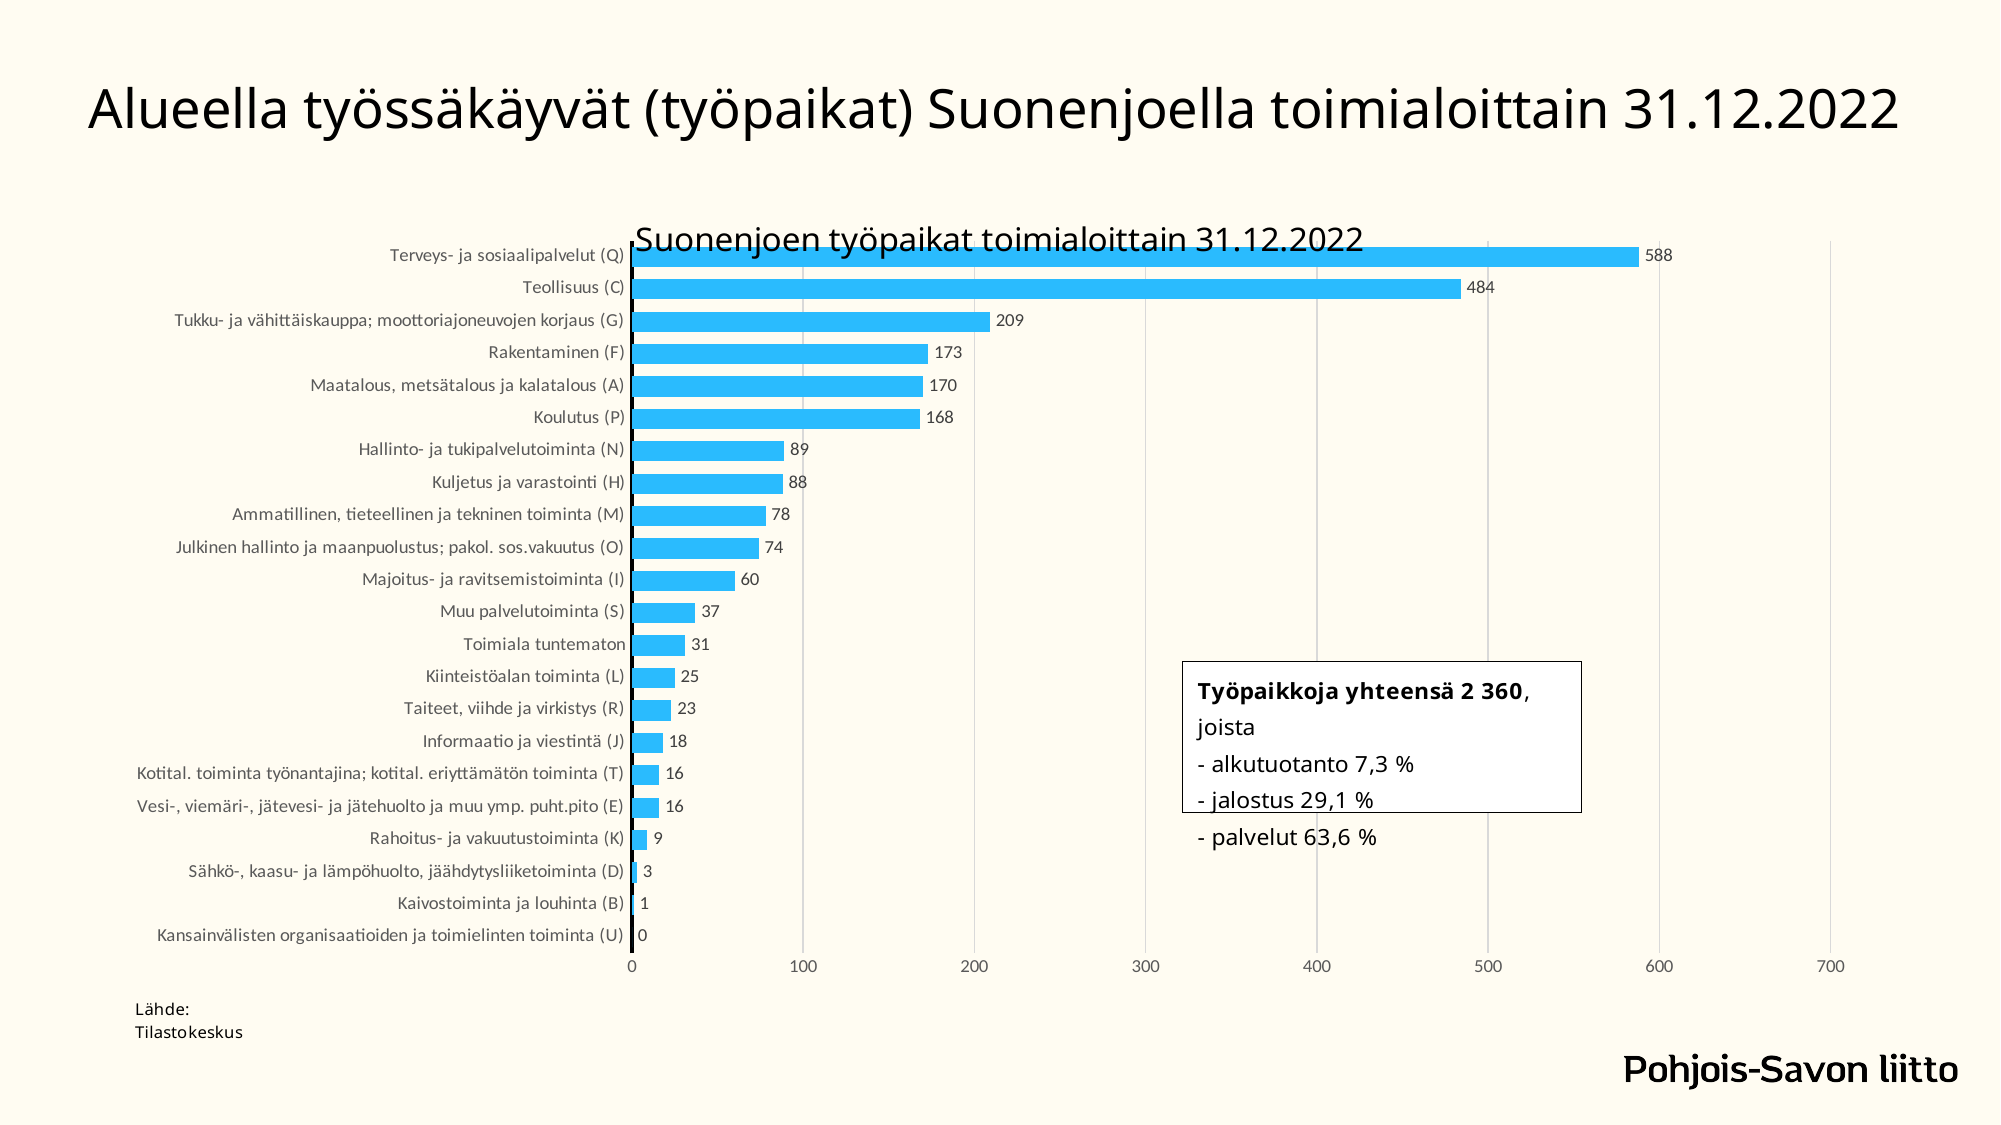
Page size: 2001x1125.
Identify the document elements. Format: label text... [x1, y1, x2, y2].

chart [120, 183, 1880, 1039]
title Alueella työssäkäyvät (työpaikat) Suonenjoella toimialoittain 31.12.2022 [73, 1, 1926, 220]
picture [1600, 1038, 1981, 1106]
